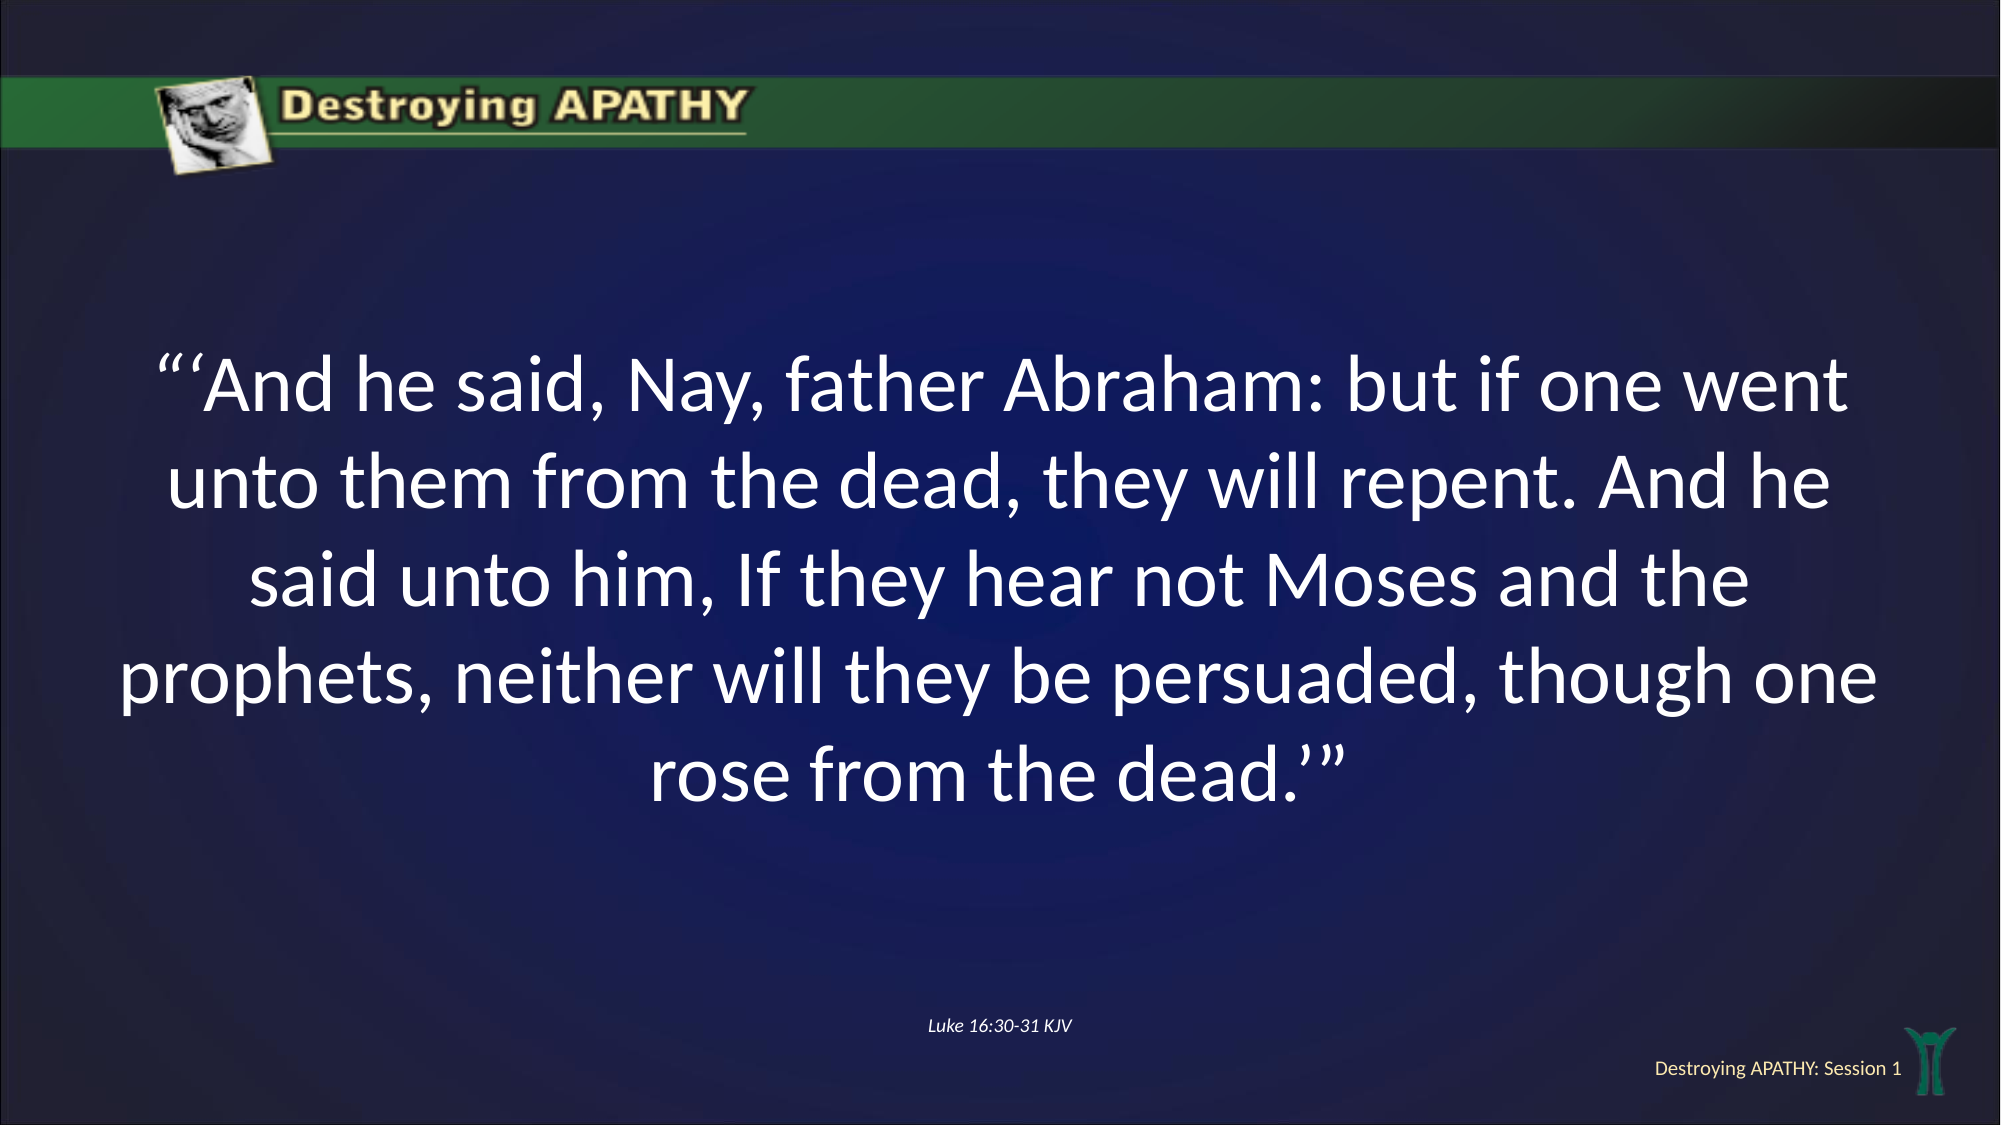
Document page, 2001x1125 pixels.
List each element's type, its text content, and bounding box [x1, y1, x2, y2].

picture [0, 0, 2001, 1125]
list “‘And he said, Nay, father Abraham: but if one went unto them from the dead, they will repent. And he said unto him, If they hear not Moses and the prophets, neither will they be persuaded, though one rose from the dead.’” Luke 16:30-31 KJV [83, 262, 1917, 1050]
